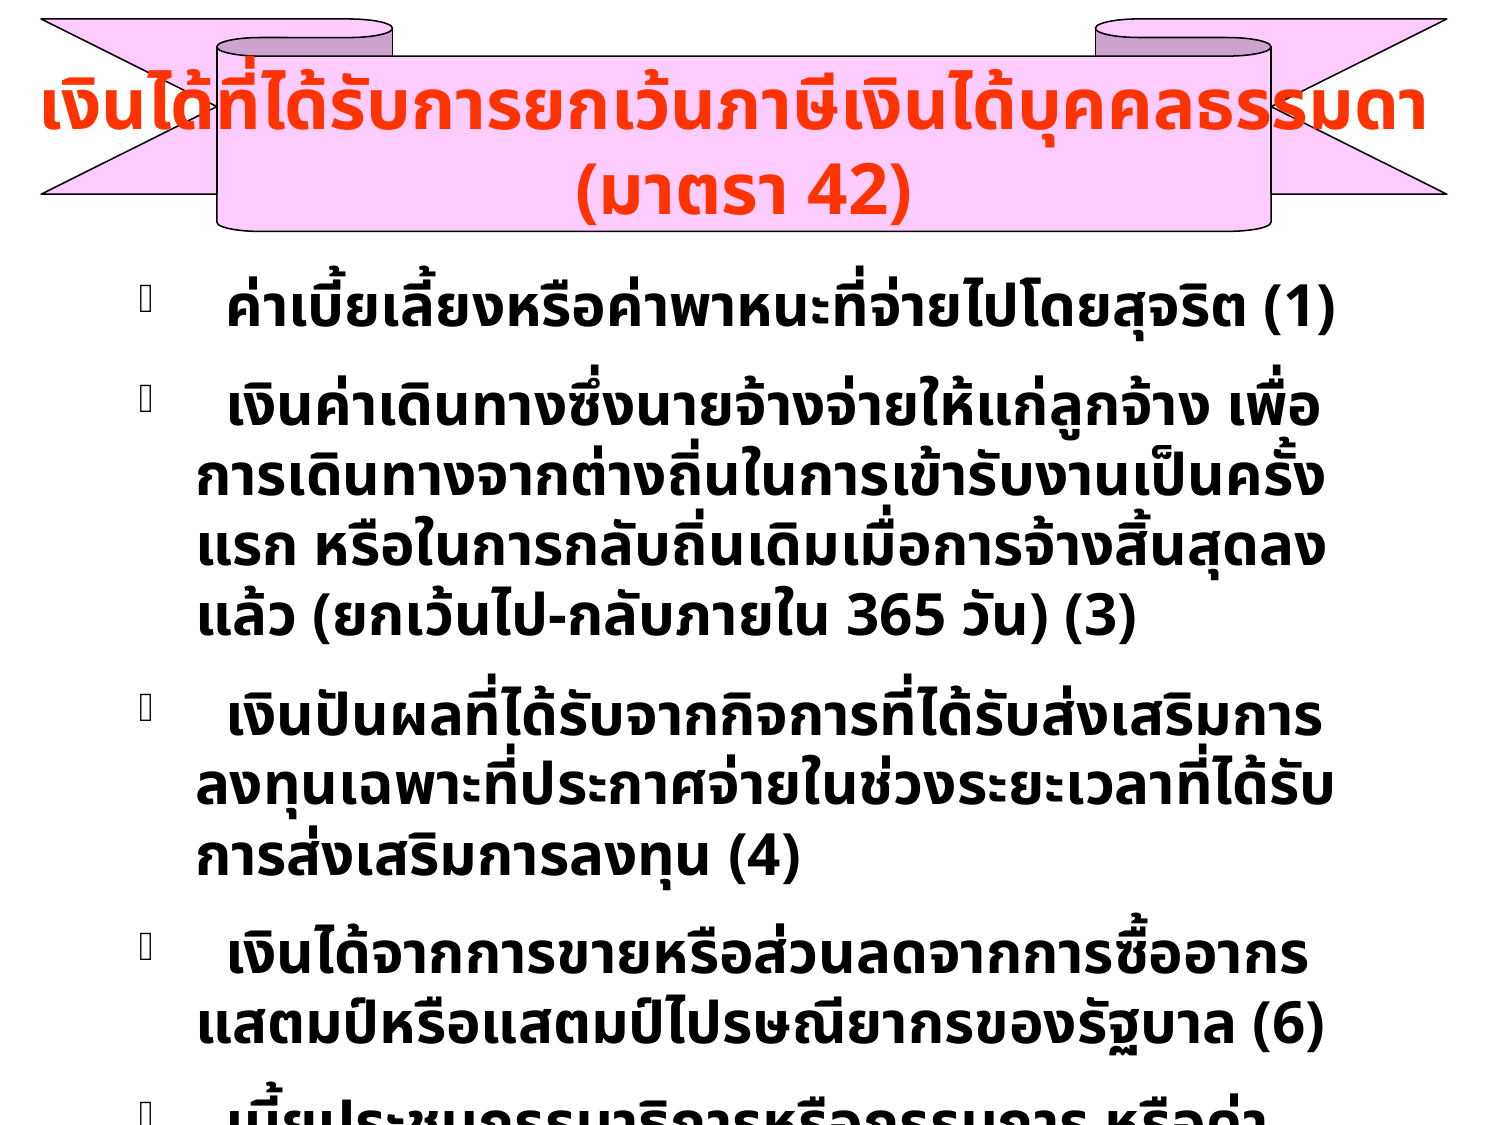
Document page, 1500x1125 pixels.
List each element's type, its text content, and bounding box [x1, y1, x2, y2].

text_box ค่าเบี้ยเลี้ยงหรือค่าพาหนะที่จ่ายไปโดยสุจริต (1) เงินค่าเดินทางซึ่งนายจ้างจ่ายให้แก่ลูกจ้าง เพื่อการเดินทางจากต่างถิ่นในการเข้ารับงานเป็นครั้งแรก หรือในการกลับถิ่นเดิมเมื่อการจ้างสิ้นสุดลงแล้ว (ยกเว้นไป-กลับภายใน 365 วัน) (3) เงินปันผลที่ได้รับจากกิจการที่ได้รับส่งเสริมการลงทุนเฉพาะที่ประกาศจ่ายในช่วงระยะเวลาที่ได้รับการส่งเสริมการลงทุน (4) เงินได้จากการขายหรือส่วนลดจากการซื้ออากรแสตมป์หรือแสตมป์ไปรษณียากรของรัฐบาล (6) เบี้ยประชุมกรรมาธิการหรือกรรมการ หรือค่าสอน ค่าสอบที่ทางราชการหรือสถานศึกษาของทางราชการจ่ายให้ (7) [123, 260, 1376, 1125]
text_box เงินได้ที่ได้รับการยกเว้นภาษีเงินได้บุคคลธรรมดา (มาตรา 42) [41, 18, 1447, 232]
